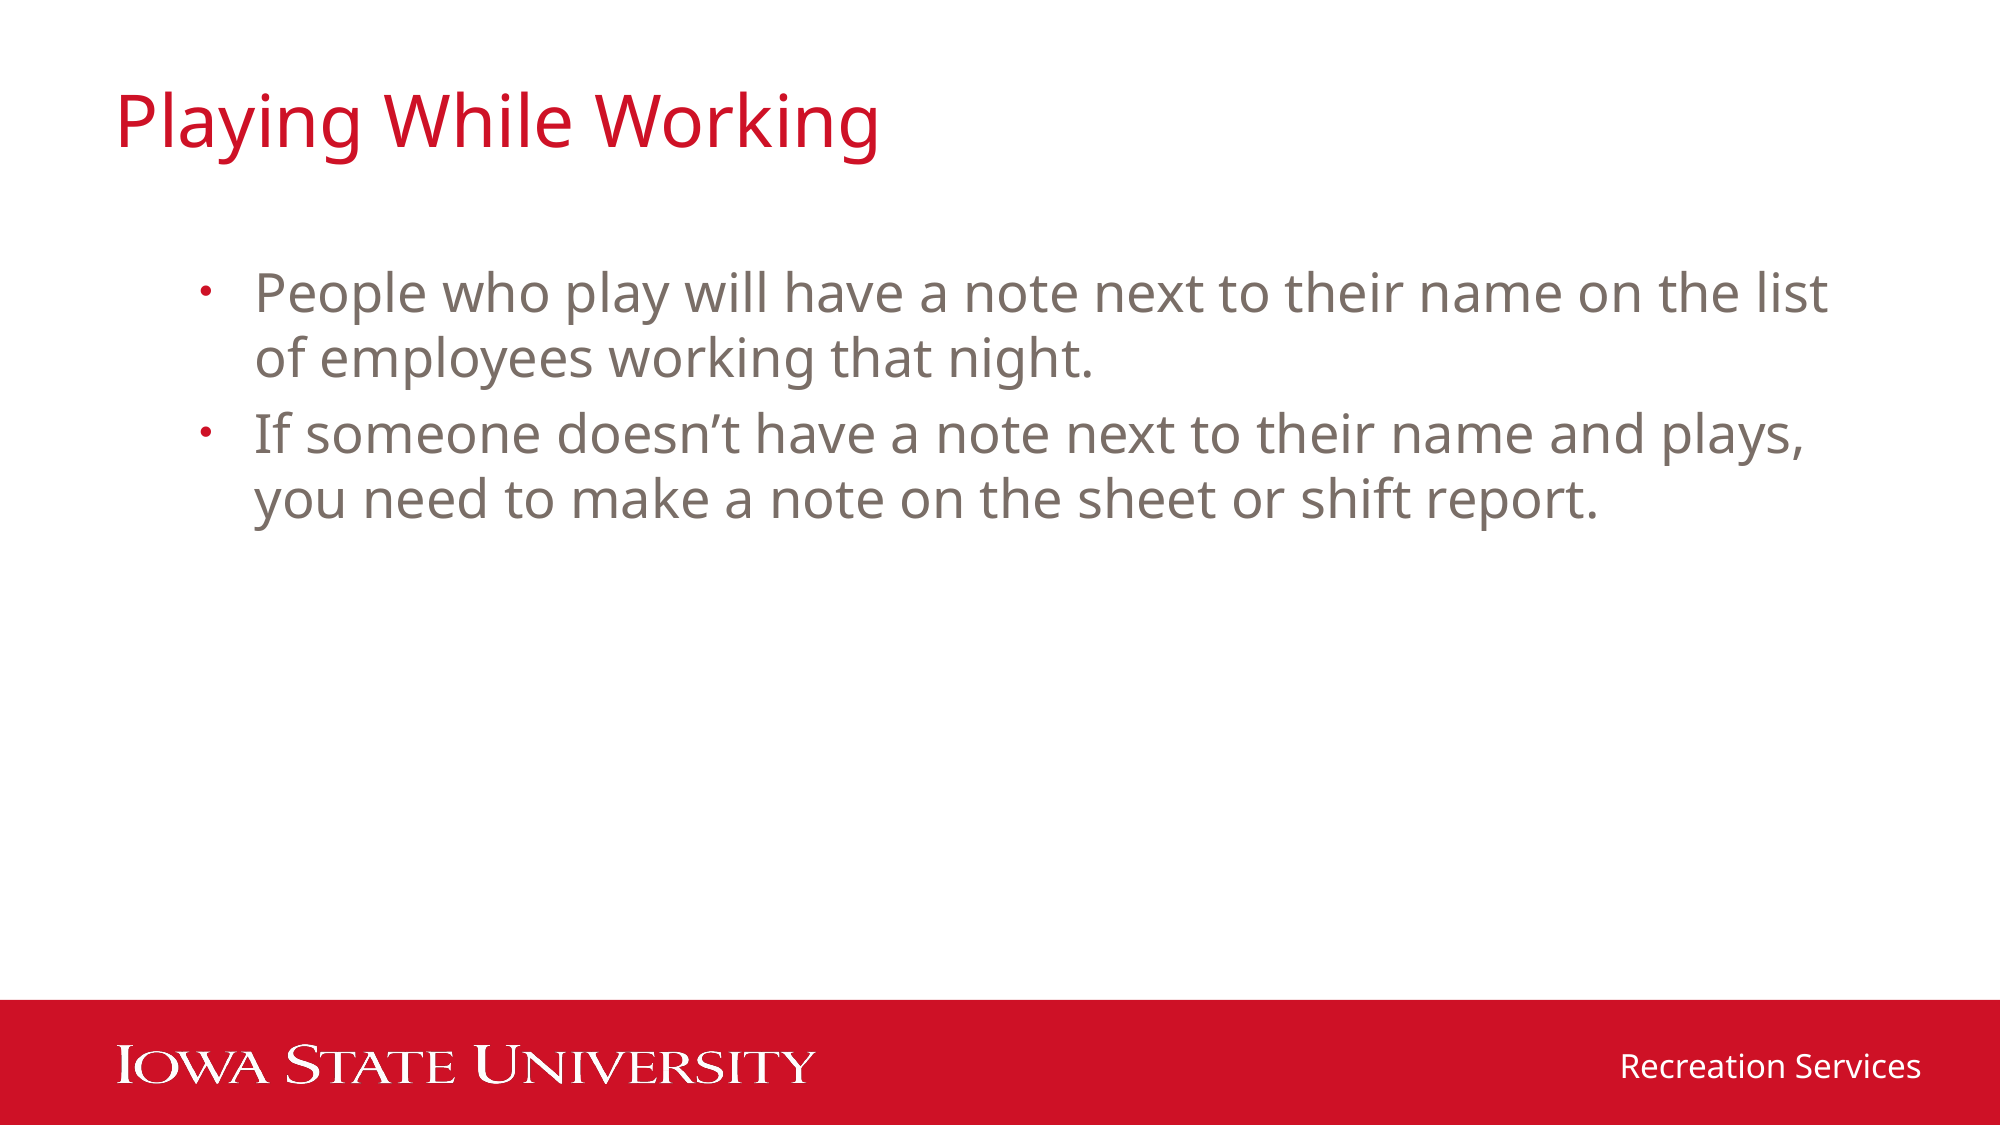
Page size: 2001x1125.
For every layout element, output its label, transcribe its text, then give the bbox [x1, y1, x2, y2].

title Playing While Working [99, 24, 1801, 213]
picture [116, 1044, 817, 1088]
list People who play will have a note next to their name on the list of employees working that night. If someone doesn’t have a note next to their name and plays, you need to make a note on the sheet or shift report. [183, 174, 1851, 851]
